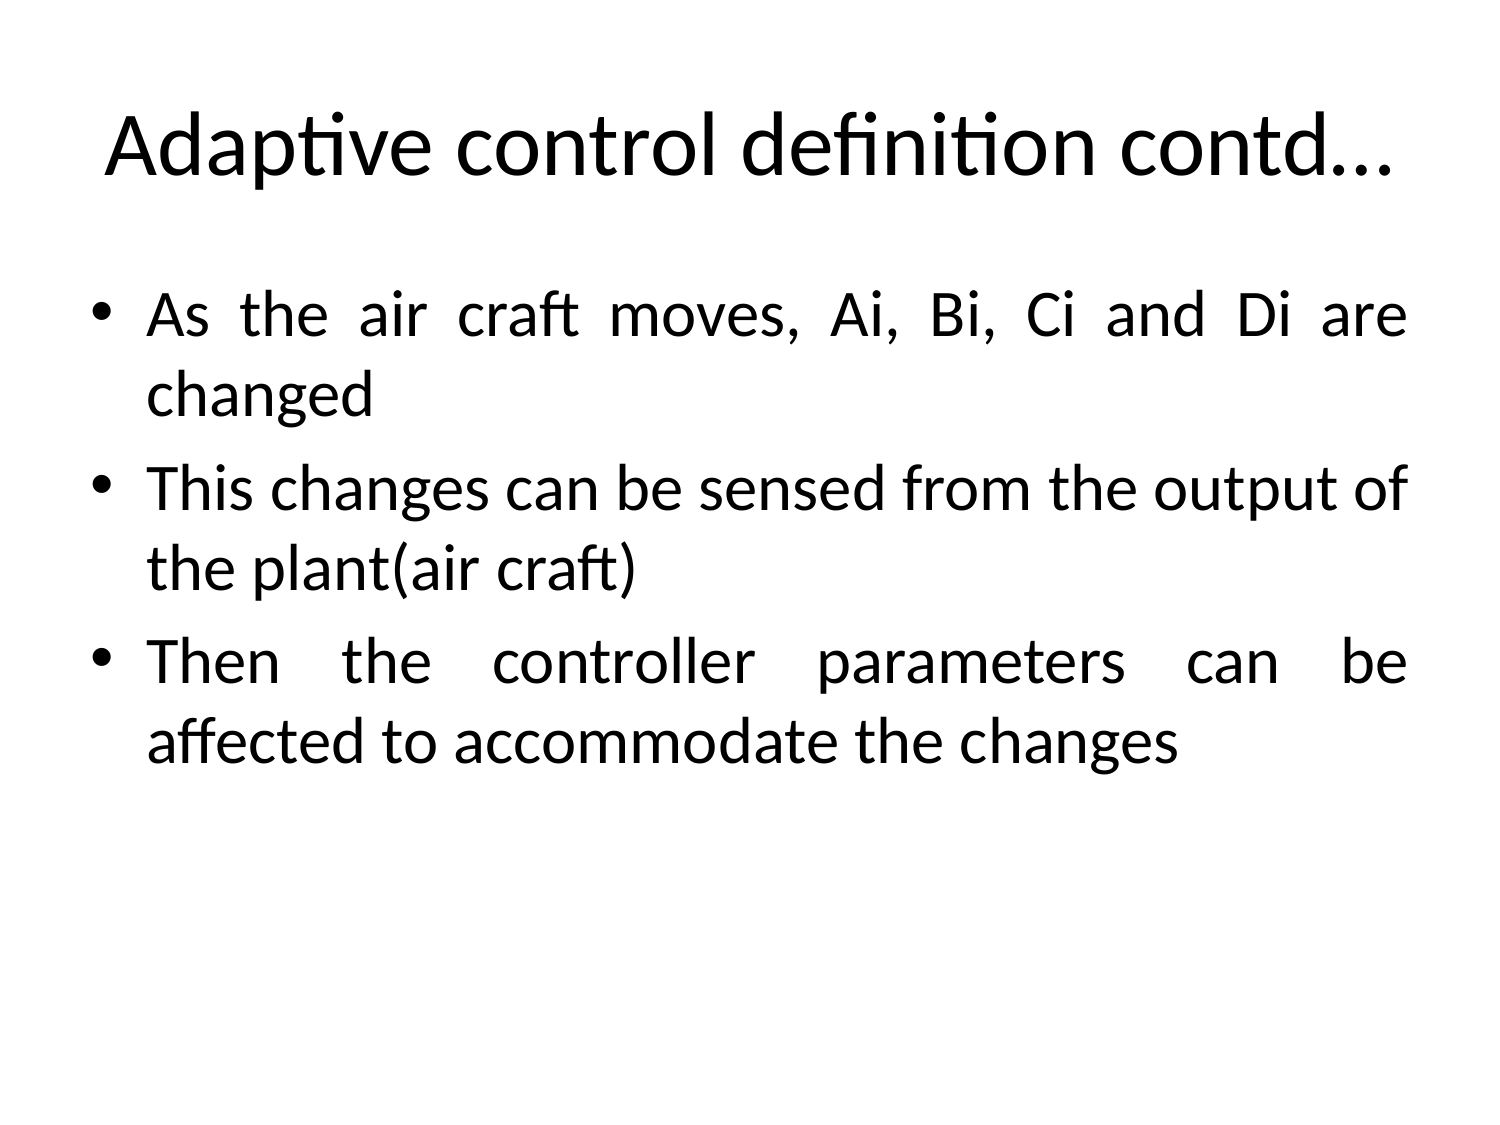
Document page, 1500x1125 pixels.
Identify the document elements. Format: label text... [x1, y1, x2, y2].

title Adaptive control definition contd… [75, 45, 1425, 233]
list As the air craft moves, Ai, Bi, Ci and Di are changed This changes can be sensed from the output of the plant(air craft) Then the controller parameters can be affected to accommodate the changes [75, 262, 1425, 1005]
